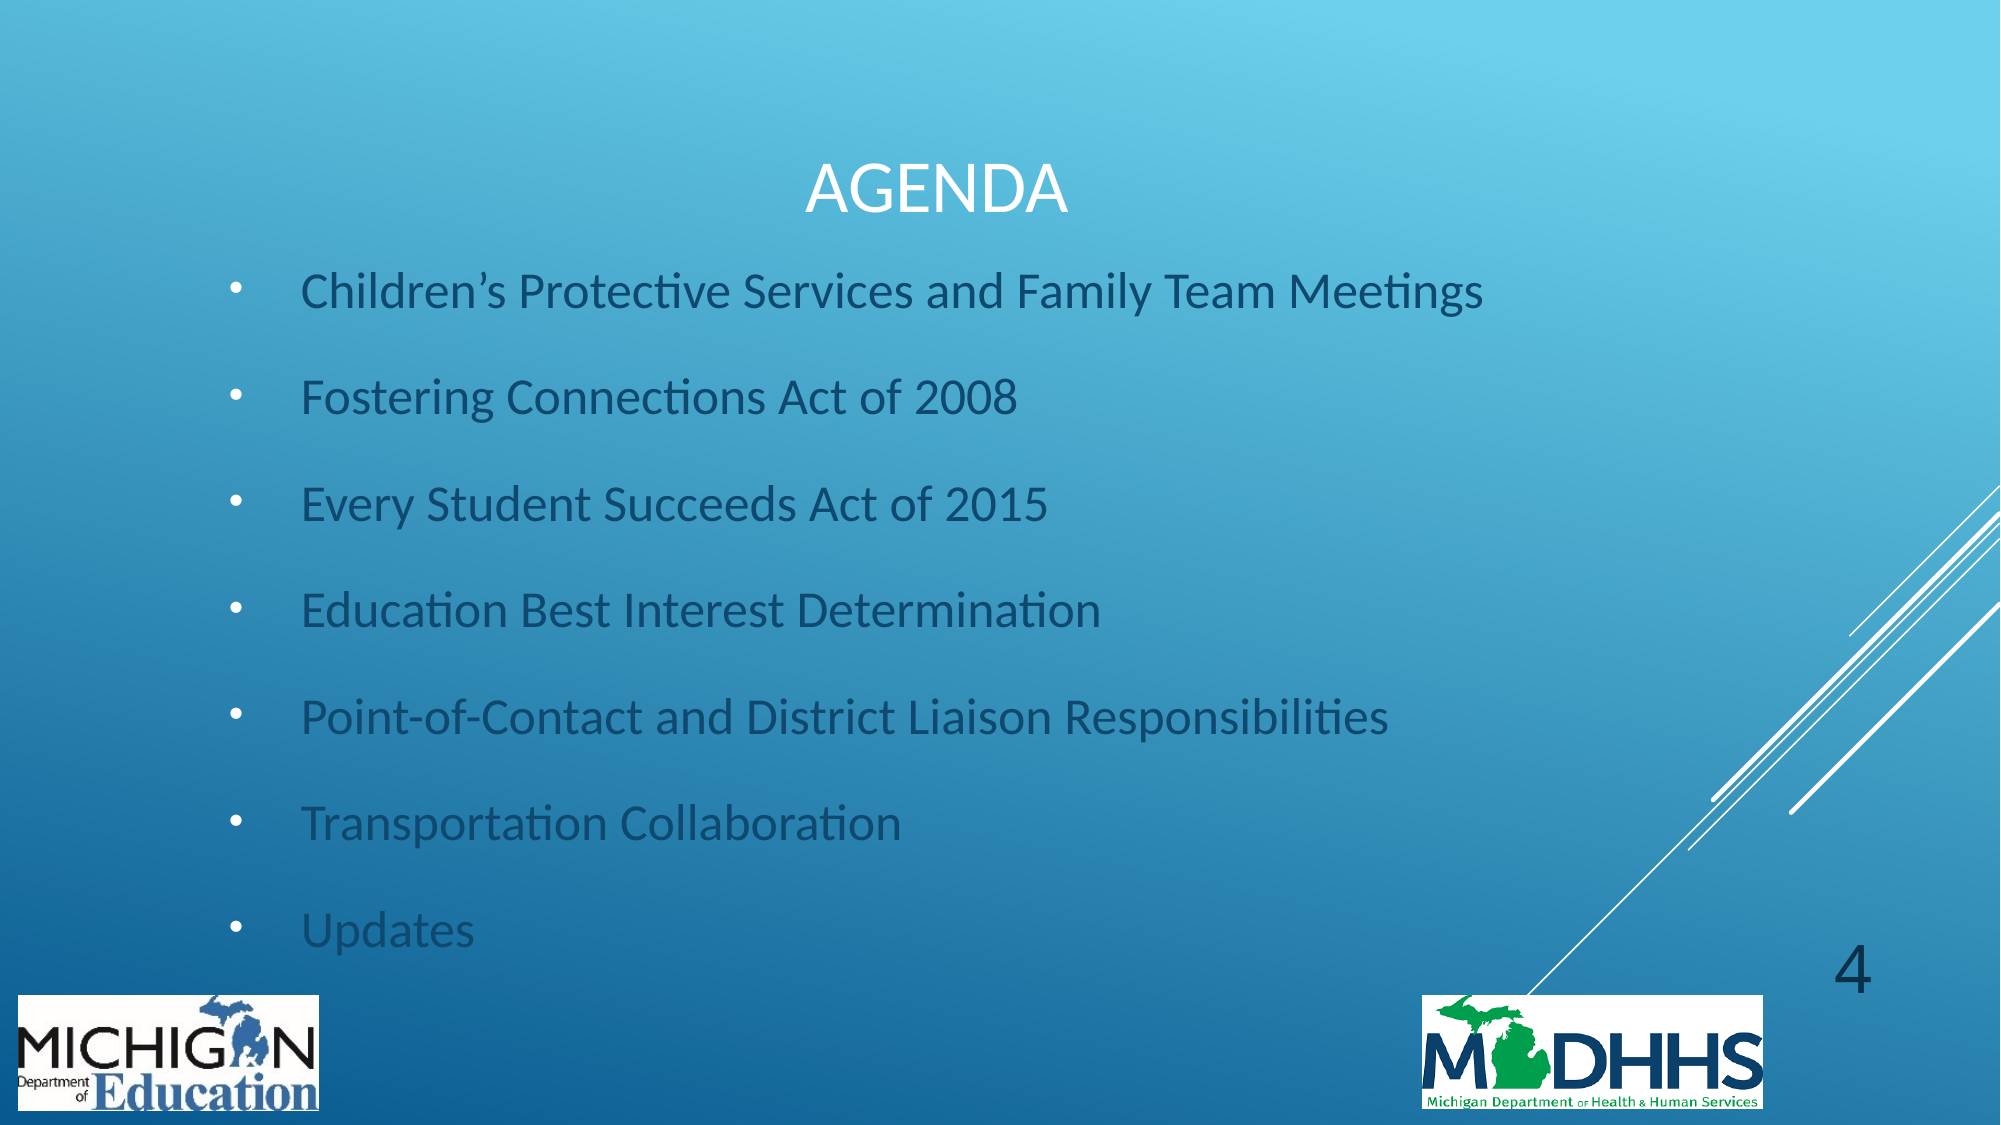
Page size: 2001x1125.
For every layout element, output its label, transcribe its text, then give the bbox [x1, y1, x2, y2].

list Children’s Protective Services and Family Team Meetings Fostering Connections Act of 2008 Every Student Succeeds Act of 2015 Education Best Interest Determination Point-of-Contact and District Liaison Responsibilities Transportation Collaboration Updates [213, 247, 1614, 967]
picture [18, 995, 320, 1111]
title Agenda [112, 112, 1763, 253]
picture [1422, 995, 1763, 1109]
slide_number 4 [1700, 915, 1888, 1025]
